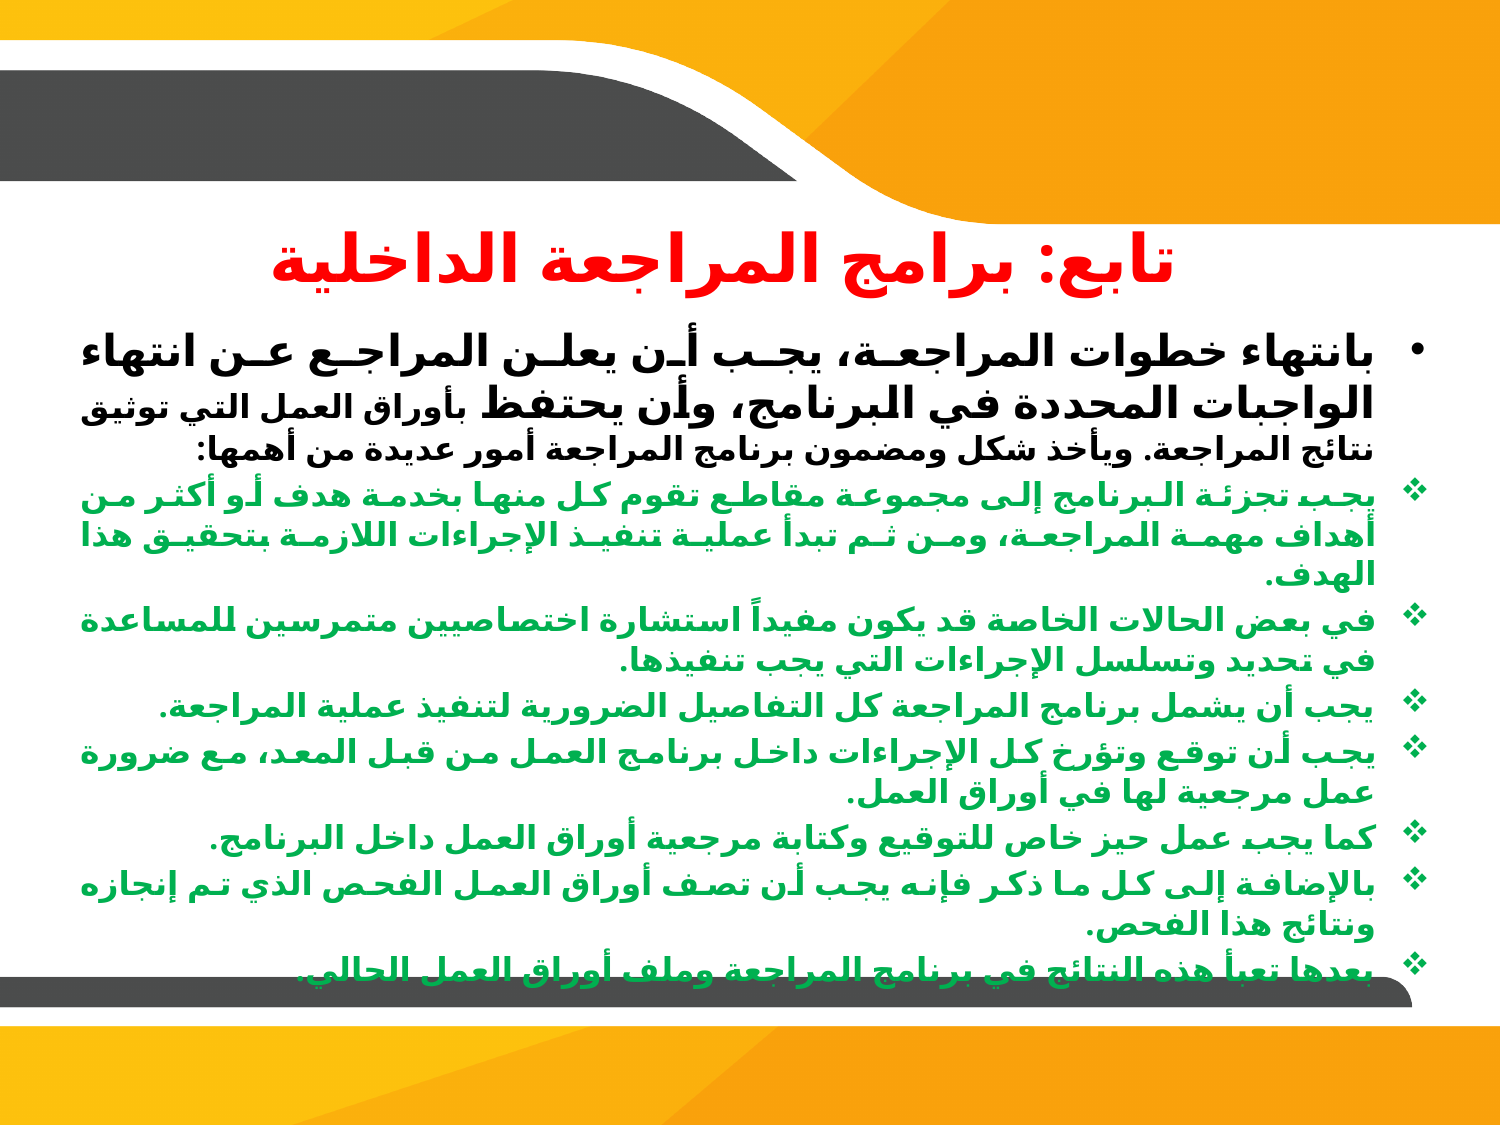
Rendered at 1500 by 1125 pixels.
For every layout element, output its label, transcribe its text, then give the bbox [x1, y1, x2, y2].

picture [0, 0, 1500, 1125]
list بانتهاء خطوات المراجعة، يجب أن يعلن المراجع عن انتهاء الواجبات المحددة في البرنامج، وأن يحتفظ بأوراق العمل التي توثيق نتائج المراجعة. ويأخذ شكل ومضمون برنامج المراجعة أمور عديدة من أهمها: يجب تجزئة البرنامج إلى مجموعة مقاطع تقوم كل منها بخدمة هدف أو أكثر من أهداف مهمة المراجعة، ومن ثم تبدأ عملية تنفيذ الإجراءات اللازمة بتحقيق هذا الهدف. في بعض الحالات الخاصة قد يكون مفيداً استشارة اختصاصيين متمرسين للمساعدة في تحديد وتسلسل الإجراءات التي يجب تنفيذها. يجب أن يشمل برنامج المراجعة كل التفاصيل الضرورية لتنفيذ عملية المراجعة. يجب أن توقع وتؤرخ كل الإجراءات داخل برنامج العمل من قبل المعد، مع ضرورة عمل مرجعية لها في أوراق العمل. كما يجب عمل حيز خاص للتوقيع وكتابة مرجعية أوراق العمل داخل البرنامج. بالإضافة إلى كل ما ذكر فإنه يجب أن تصف أوراق العمل الفحص الذي تم إنجازه ونتائج هذا الفحص. بعدها تعبأ هذه النتائج في برنامج المراجعة وملف أوراق العمل الحالي. [64, 314, 1436, 1012]
title تابع: برامج المراجعة الداخلية [248, 196, 1199, 314]
